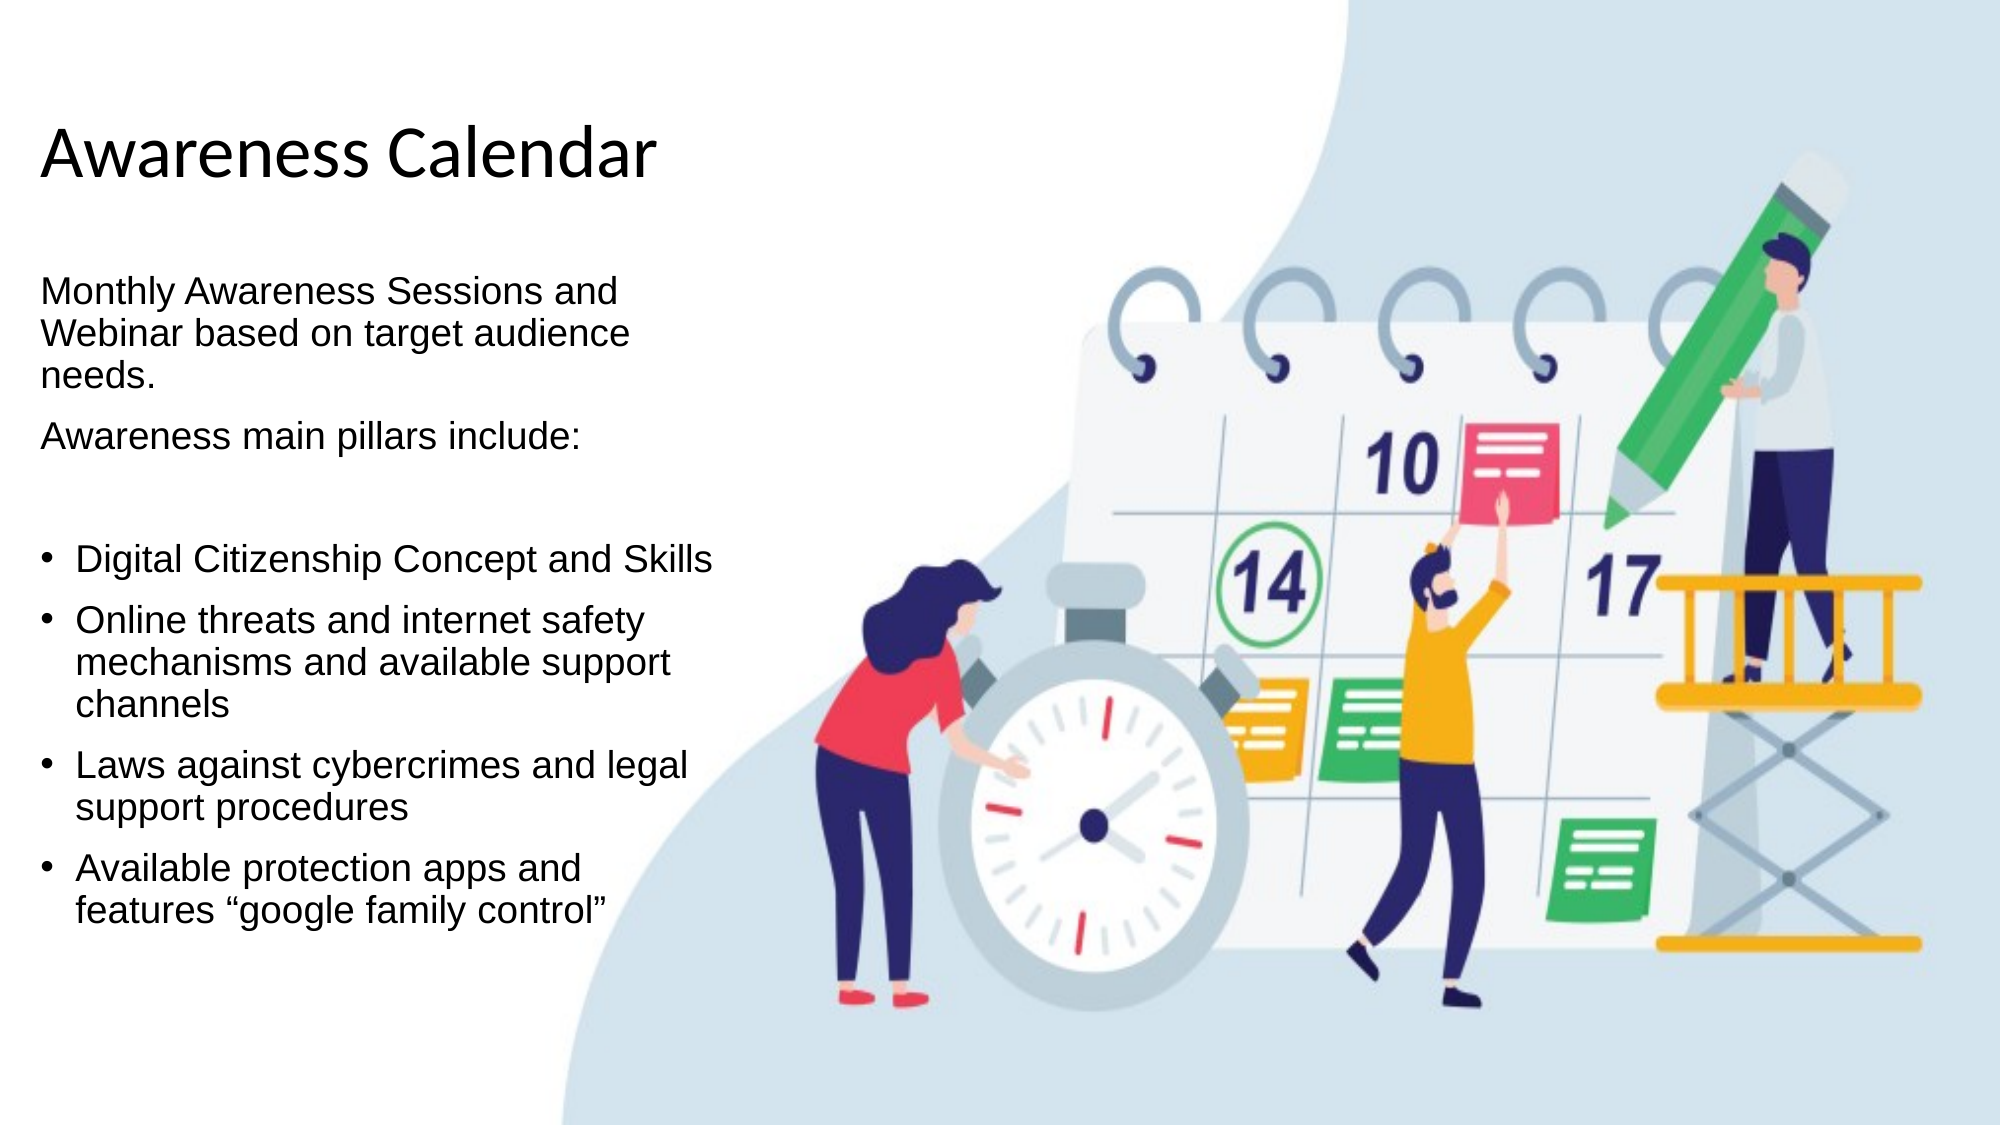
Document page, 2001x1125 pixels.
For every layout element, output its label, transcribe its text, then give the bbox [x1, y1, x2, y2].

list Monthly Awareness Sessions and Webinar based on target audience needs. Awareness main pillars include: Digital Citizenship Concept and Skills Online threats and internet safety mechanisms and available support channels Laws against cybercrimes and legal support procedures Available protection apps and features “google family control” [25, 263, 483, 978]
text_box Awareness Calendar [25, 94, 483, 200]
picture [483, 0, 2000, 1125]
